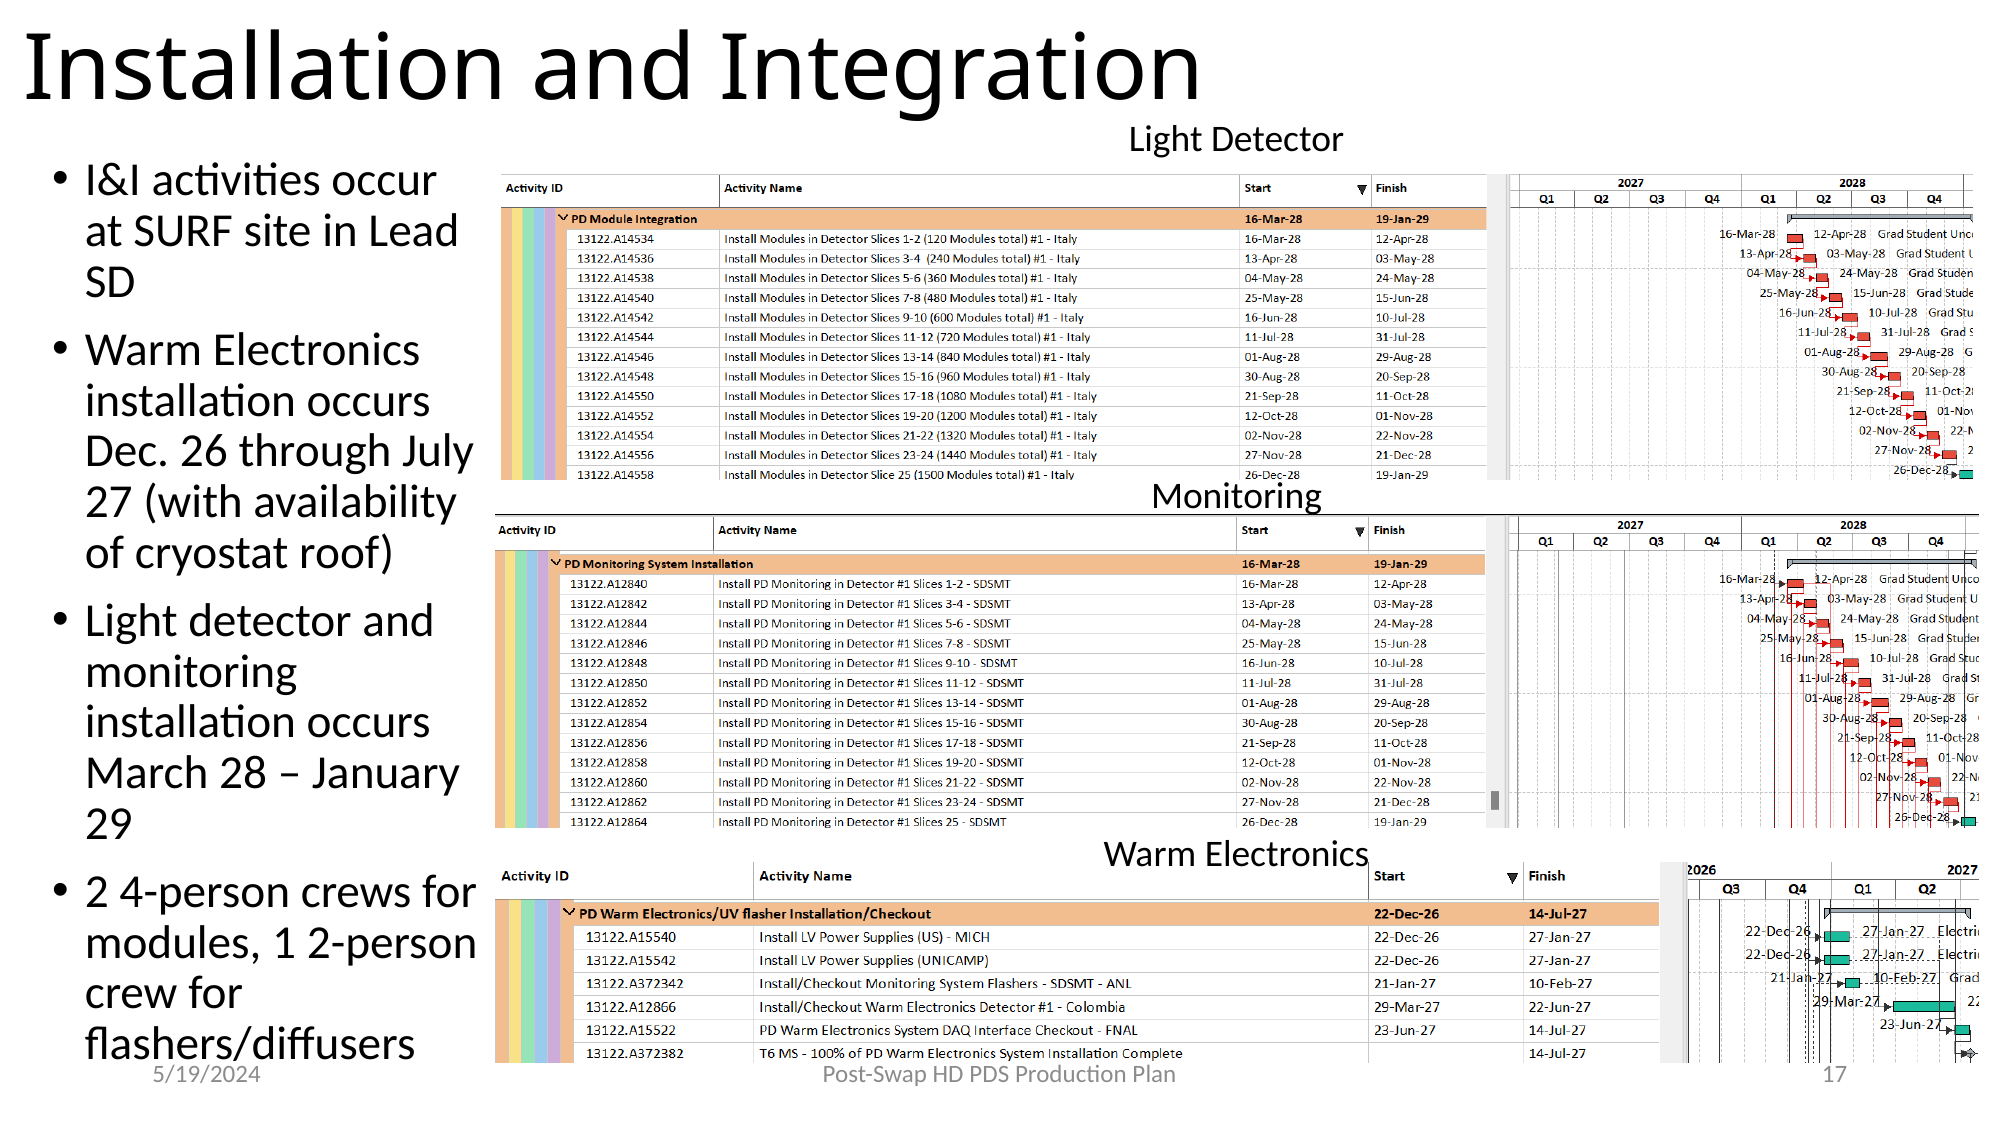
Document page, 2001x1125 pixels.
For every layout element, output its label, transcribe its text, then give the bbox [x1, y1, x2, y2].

text_box Warm Electronics [1088, 828, 1385, 862]
slide_number 17 [1412, 1063, 1863, 1103]
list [501, 174, 1973, 480]
list I&I activities occur at SURF site in Lead SD Warm Electronics installation occurs Dec. 26 through July 27 (with availability of cryostat roof) Light detector and monitoring installation occurs March 28 – January 29 2 4-person crews for modules, 1 2-person crew for flashers/diffusers [37, 147, 495, 1081]
footer Post-Swap HD PDS Production Plan [662, 1063, 1338, 1103]
text_box Monitoring [1136, 480, 1337, 514]
text_box Light Detector [1114, 107, 1360, 167]
picture [494, 862, 1979, 1063]
picture [494, 514, 1979, 828]
title Installation and Integration [8, 8, 1734, 131]
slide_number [137, 1042, 588, 1103]
